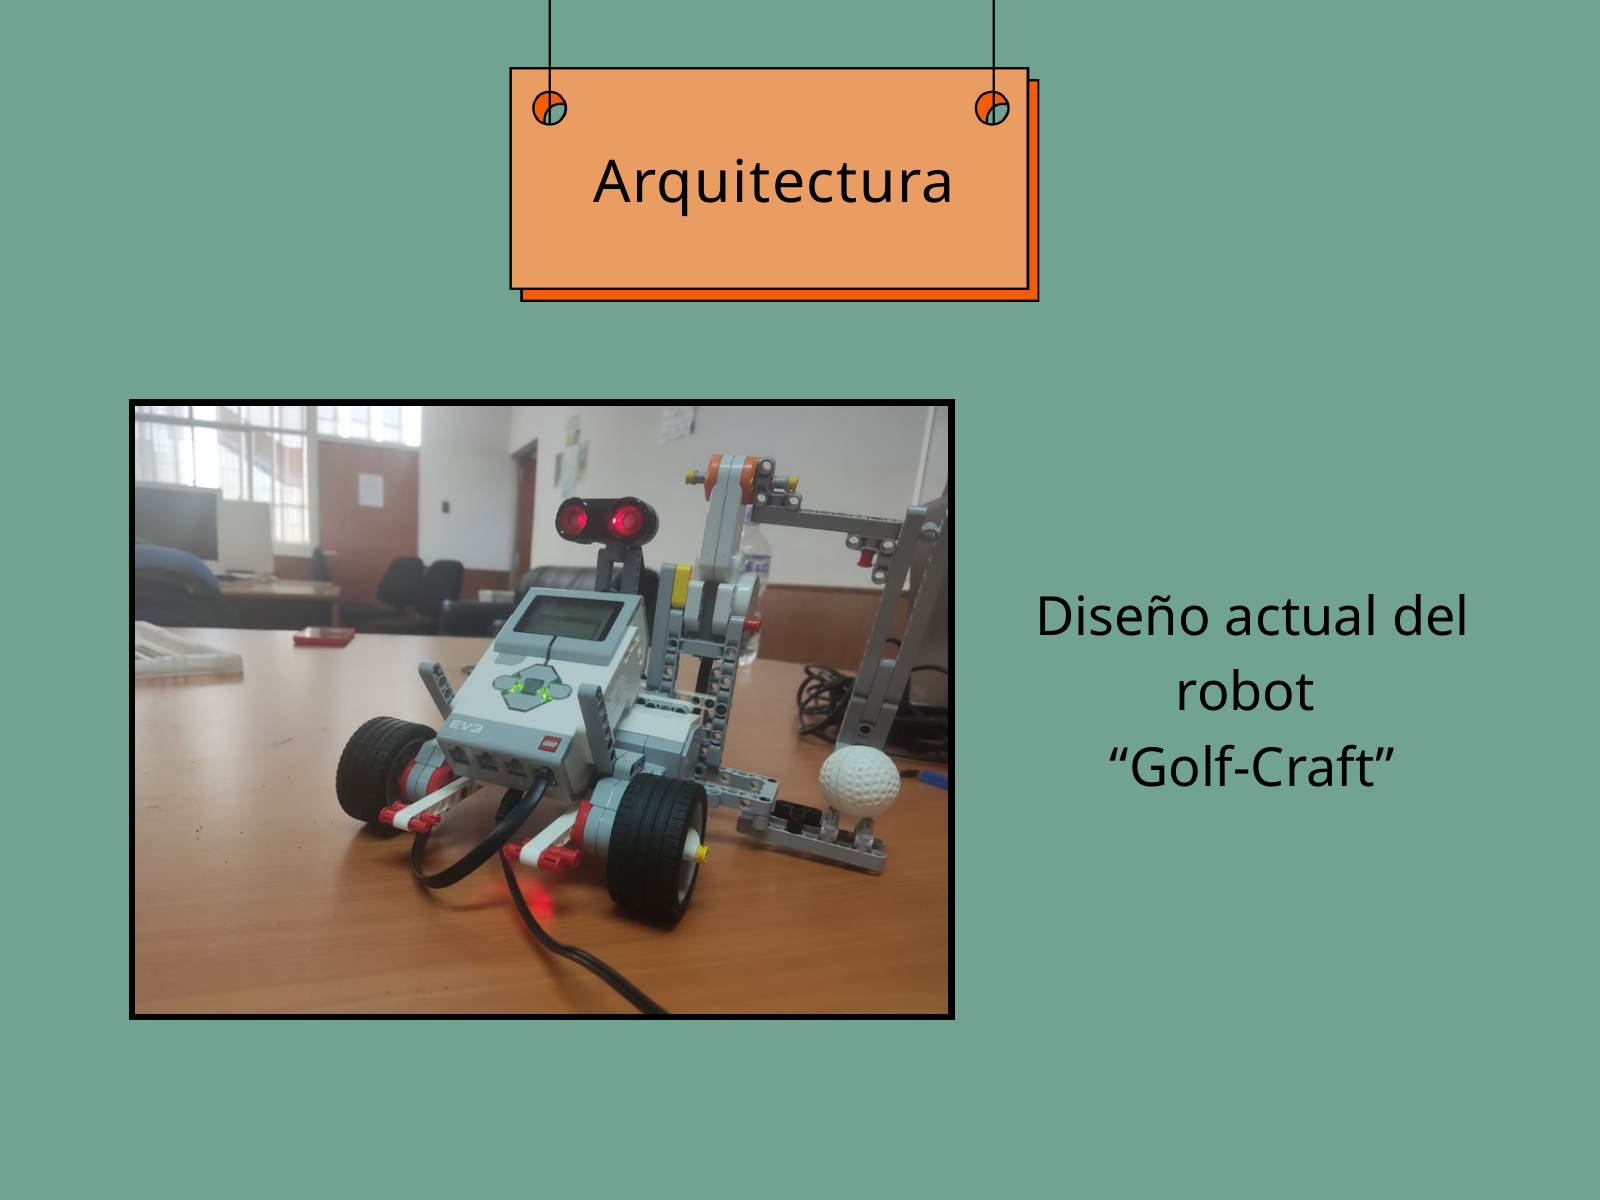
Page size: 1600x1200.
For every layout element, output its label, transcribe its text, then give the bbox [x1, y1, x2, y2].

text_box [509, 0, 1040, 155]
text_box [131, 402, 952, 1017]
text_box Diseño actual del robot “Golf-Craft” [973, 570, 1532, 798]
text_box Arquitectura [484, 155, 1065, 215]
text_box [509, 215, 1040, 302]
